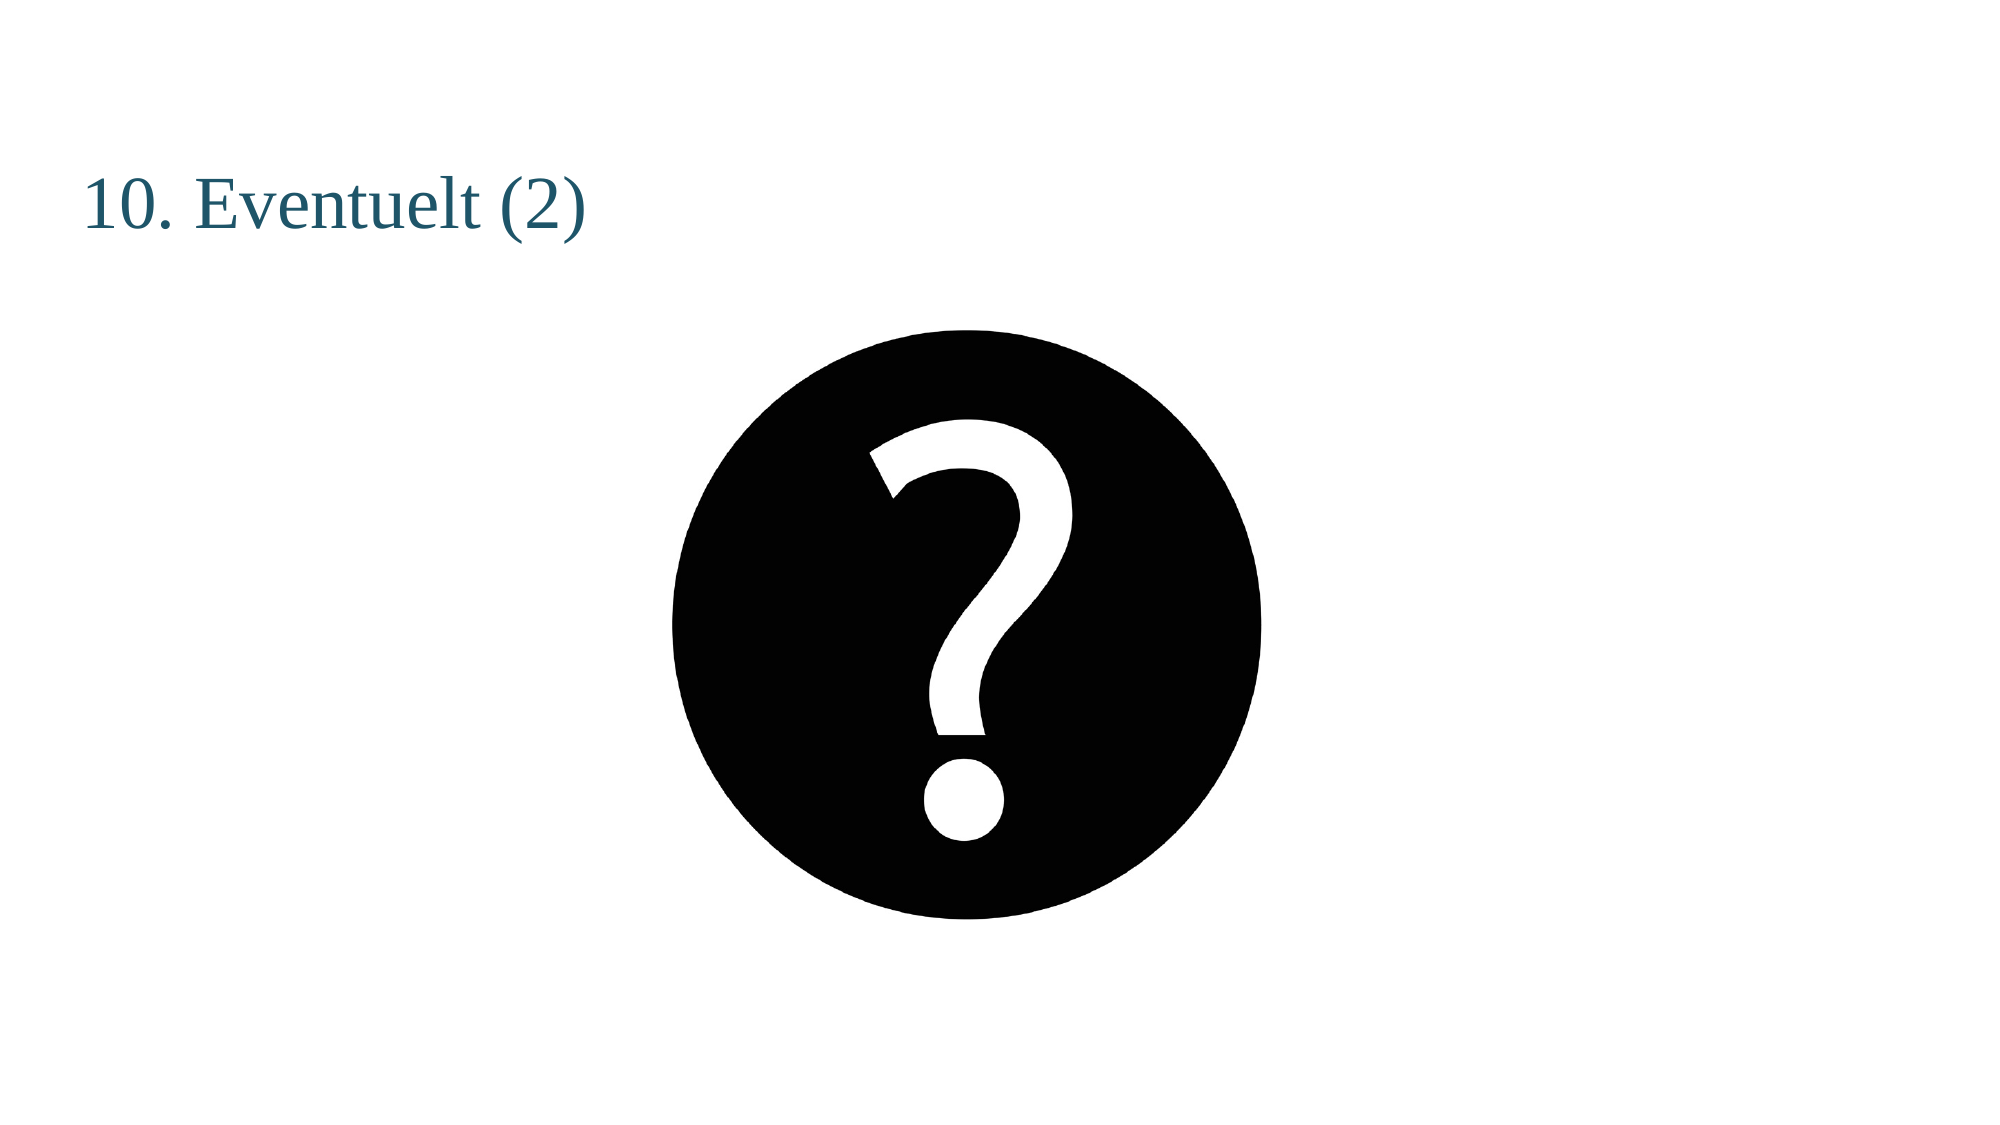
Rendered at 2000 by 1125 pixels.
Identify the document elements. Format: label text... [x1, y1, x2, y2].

title 10. Eventuelt (2) [81, 79, 1919, 244]
picture [597, 245, 1343, 991]
